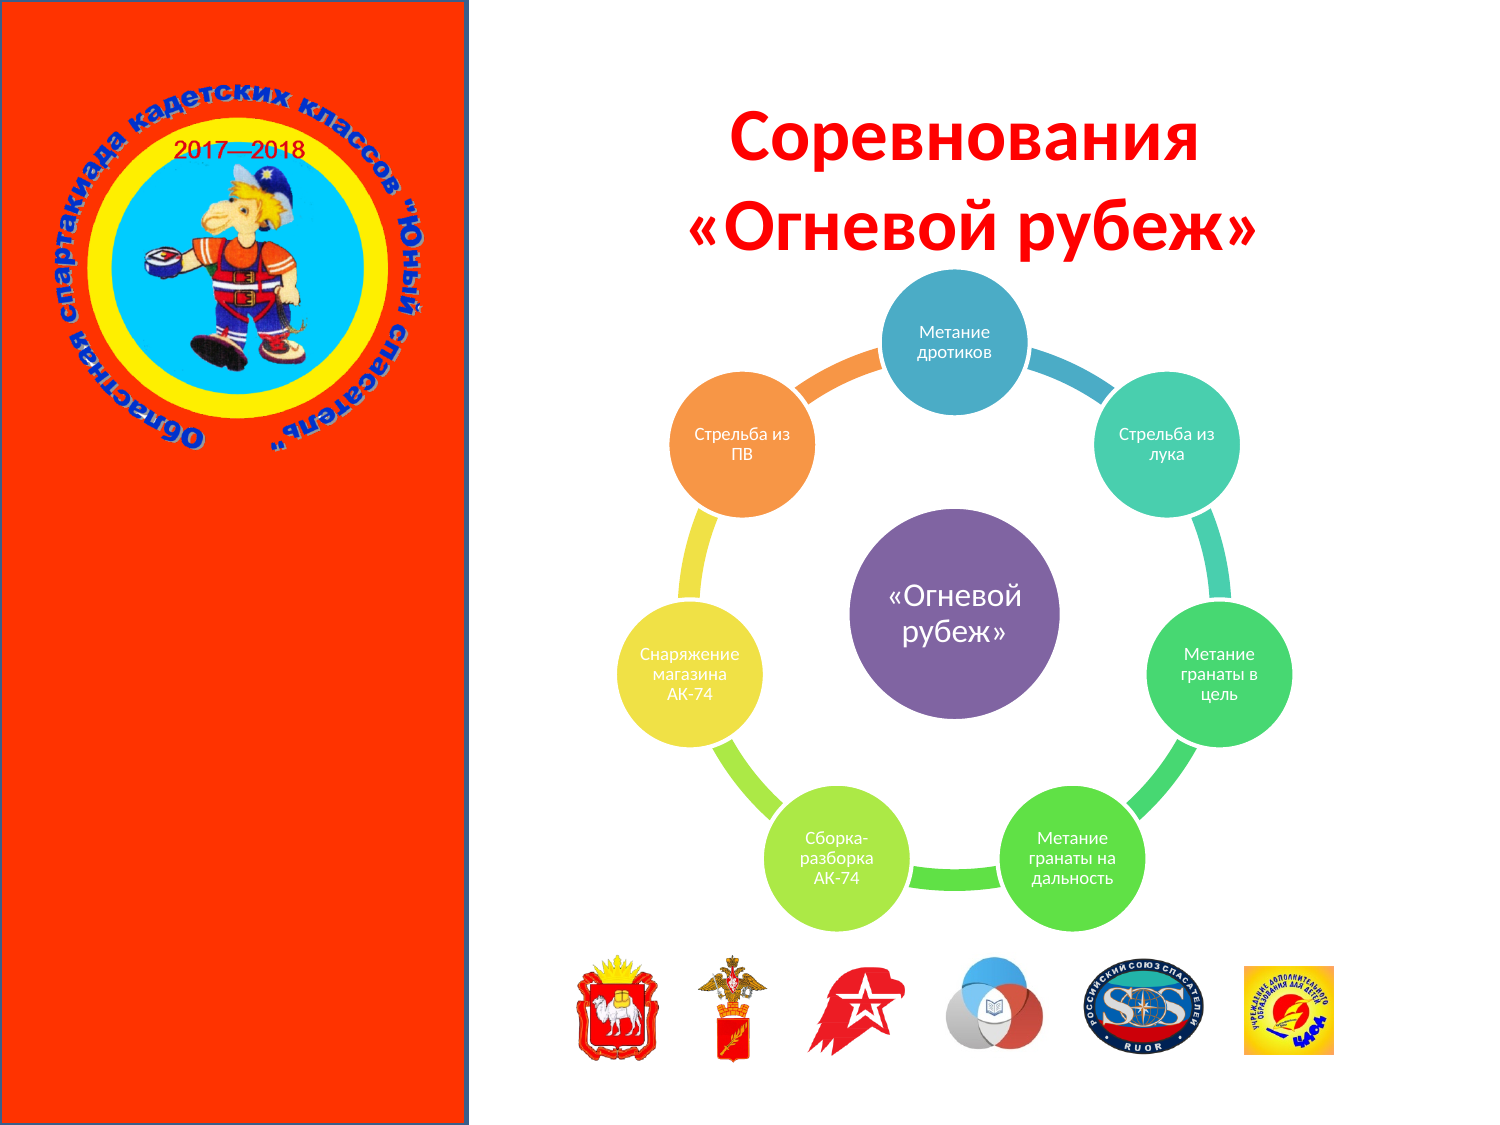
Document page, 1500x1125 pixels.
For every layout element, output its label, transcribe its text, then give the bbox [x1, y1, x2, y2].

text_box [0, 0, 469, 1125]
picture [40, 77, 435, 466]
text_box Соревнования «Огневой рубеж» [478, 78, 1471, 273]
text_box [454, 266, 1455, 935]
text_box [572, 951, 1334, 1068]
